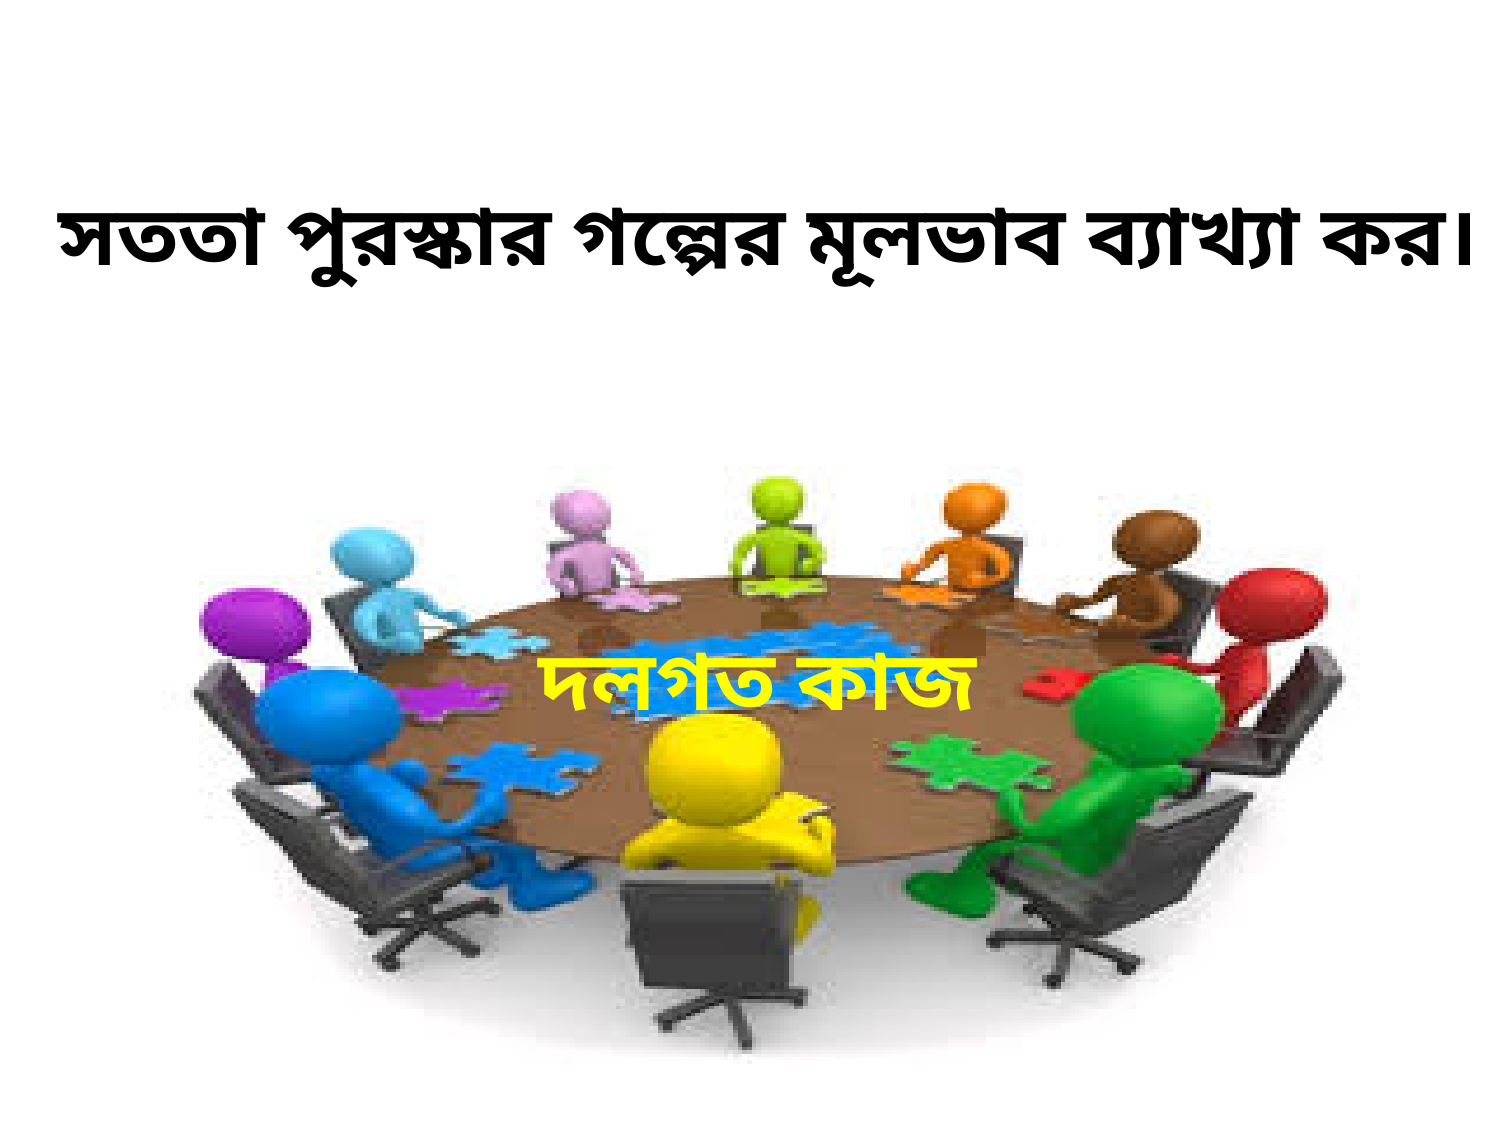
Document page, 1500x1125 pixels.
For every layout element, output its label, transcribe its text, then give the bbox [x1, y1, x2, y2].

picture [162, 412, 1376, 1071]
text_box সততা পুরস্কার গল্পের মূলভাব ব্যাখ্যা কর। [43, 174, 1494, 290]
